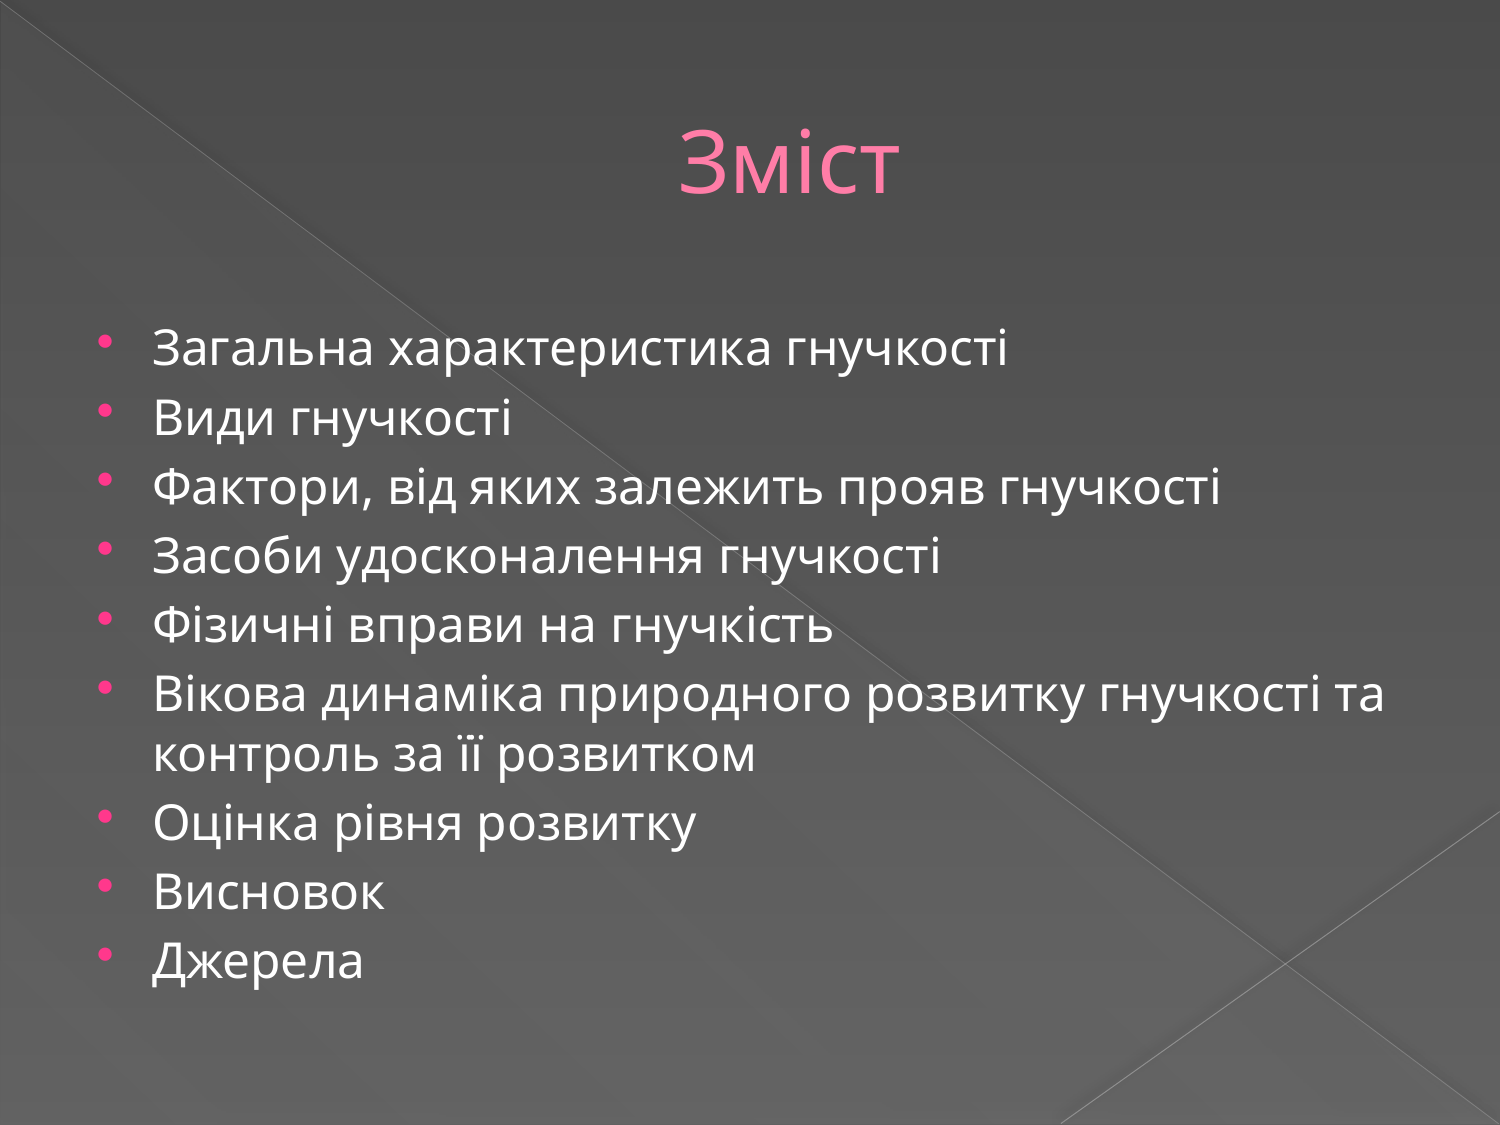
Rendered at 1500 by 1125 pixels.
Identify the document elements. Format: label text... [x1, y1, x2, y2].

list Загальна характеристика гнучкості Види гнучкості Фактори, від яких залежить прояв гнучкості Засоби удосконалення гнучкості Фізичні вправи на гнучкість Вікова динаміка природного розвитку гнучкості та контроль за її розвитком Оцінка рівня розвитку Висновок Джерела [75, 308, 1425, 1059]
title Зміст [75, 43, 1425, 274]
